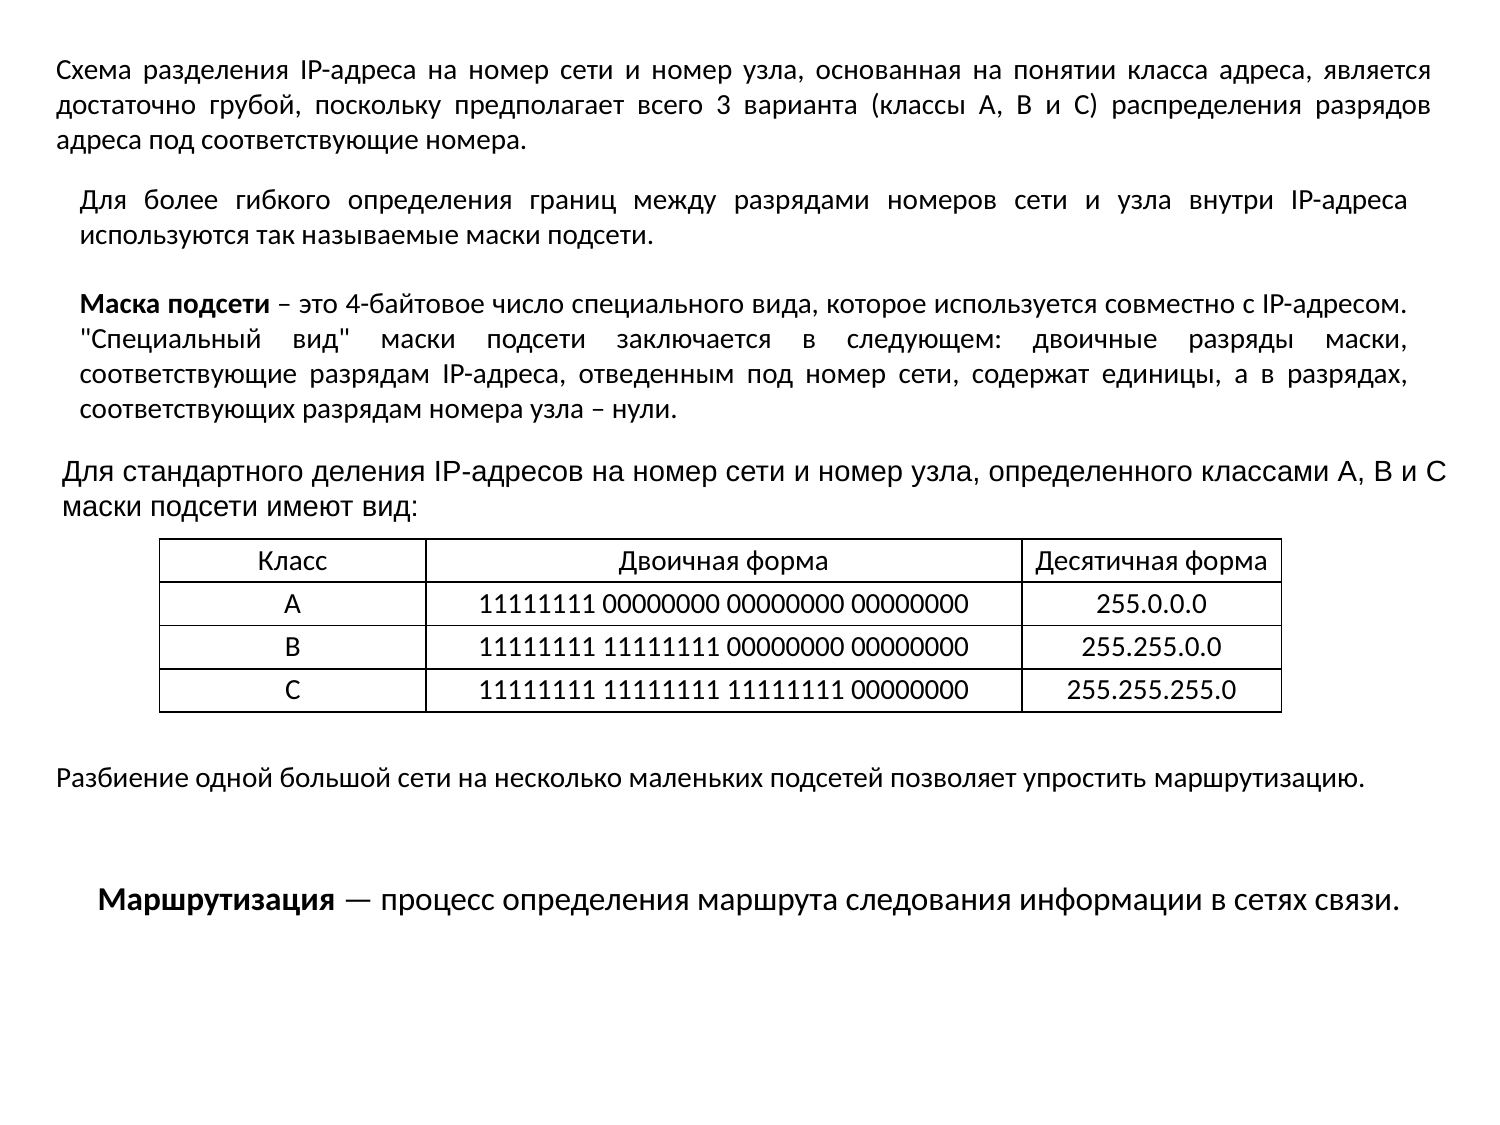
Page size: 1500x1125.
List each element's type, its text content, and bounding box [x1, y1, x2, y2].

table_cell 11111111 11111111 11111111 00000000 [427, 670, 1021, 711]
text_box Маршрутизация — процесс определения маршрута следования информации в сетях связи. [0, 869, 1500, 925]
table_cell 255.255.0.0 [1023, 626, 1281, 668]
text_box Разбиение одной большой сети на несколько маленьких подсетей позволяет упростить маршрутизацию. [41, 751, 1424, 802]
table_cell С [160, 670, 425, 711]
text_box Для более гибкого определения границ между разрядами номеров сети и узла внутри IP-адреса используются так называемые маски подсети. Маска подсети – это 4-байтовое число специального вида, которое используется совместно с IP-адресом. "Специальный вид" маски подсети заключается в следующем: двоичные разряды маски, соответствующие разрядам IP-адреса, отведенным под номер сети, содержат единицы, а в разрядах, соответствующих разрядам номера узла – нули. [64, 172, 1424, 433]
text_box Схема разделения IP-адреса на номер сети и номер узла, основанная на понятии класса адреса, является достаточно грубой, поскольку предполагает всего 3 варианта (классы A, B и C) распределения разрядов адреса под соответствующие номера. [41, 42, 1447, 163]
table_header Двоичная форма [427, 575, 1021, 581]
table_cell 11111111 00000000 00000000 00000000 [427, 583, 1021, 625]
table_header Класс [160, 575, 425, 581]
text_box Для стандартного деления IP-адресов на номер сети и номер узла, определенного классами A, B и C маски подсети имеют вид: [47, 445, 1500, 575]
table_cell 255.255.255.0 [1023, 670, 1281, 711]
table_header Десятичная форма [1023, 575, 1281, 581]
table_cell 11111111 11111111 00000000 00000000 [427, 626, 1021, 668]
table_cell A [160, 583, 425, 625]
table_cell В [160, 626, 425, 668]
table_cell 255.0.0.0 [1023, 583, 1281, 625]
